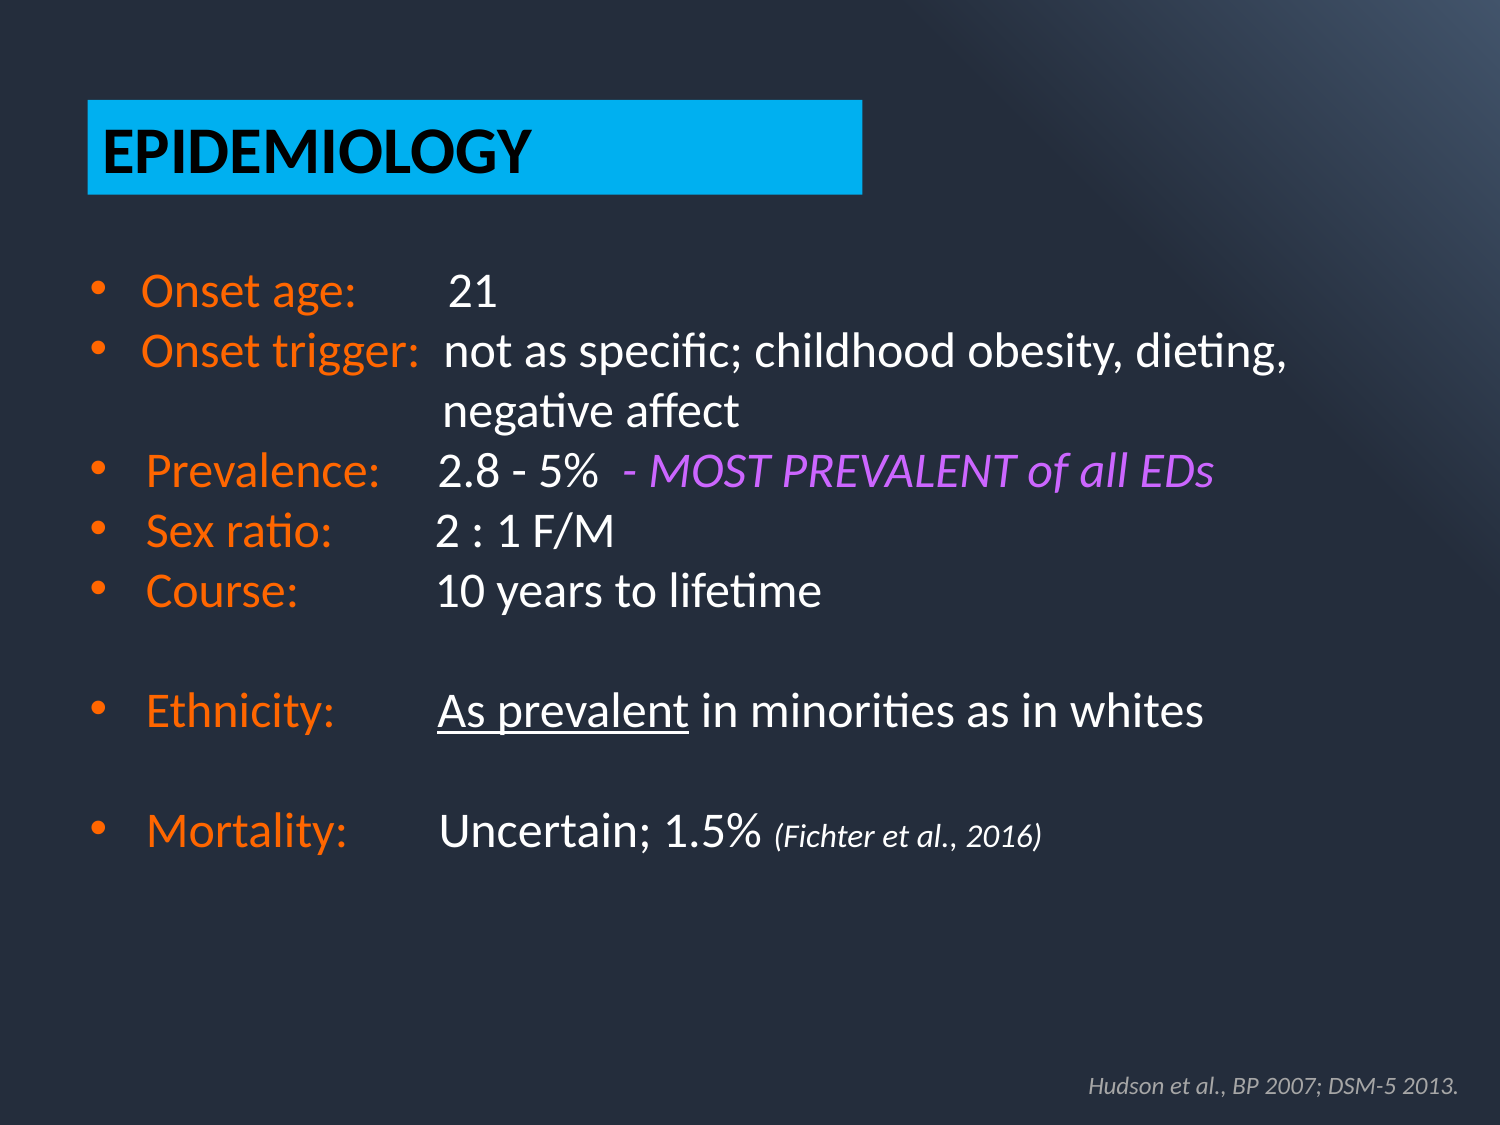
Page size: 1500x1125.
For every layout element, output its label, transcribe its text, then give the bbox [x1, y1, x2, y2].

text_box Onset age: 21 Onset trigger: not as specific; childhood obesity, dieting, negative affect Prevalence: 2.8 - 5% - MOST PREVALENT of all EDs Sex ratio: 2 : 1 F/M Course: 10 years to lifetime Ethnicity: As prevalent in minorities as in whites Mortality: Uncertain; 1.5% (Fichter et al., 2016) [74, 249, 1480, 925]
text_box Hudson et al., BP 2007; DSM-5 2013. [1073, 1062, 1493, 1108]
text_box EPIDEMIOLOGY [87, 99, 863, 195]
